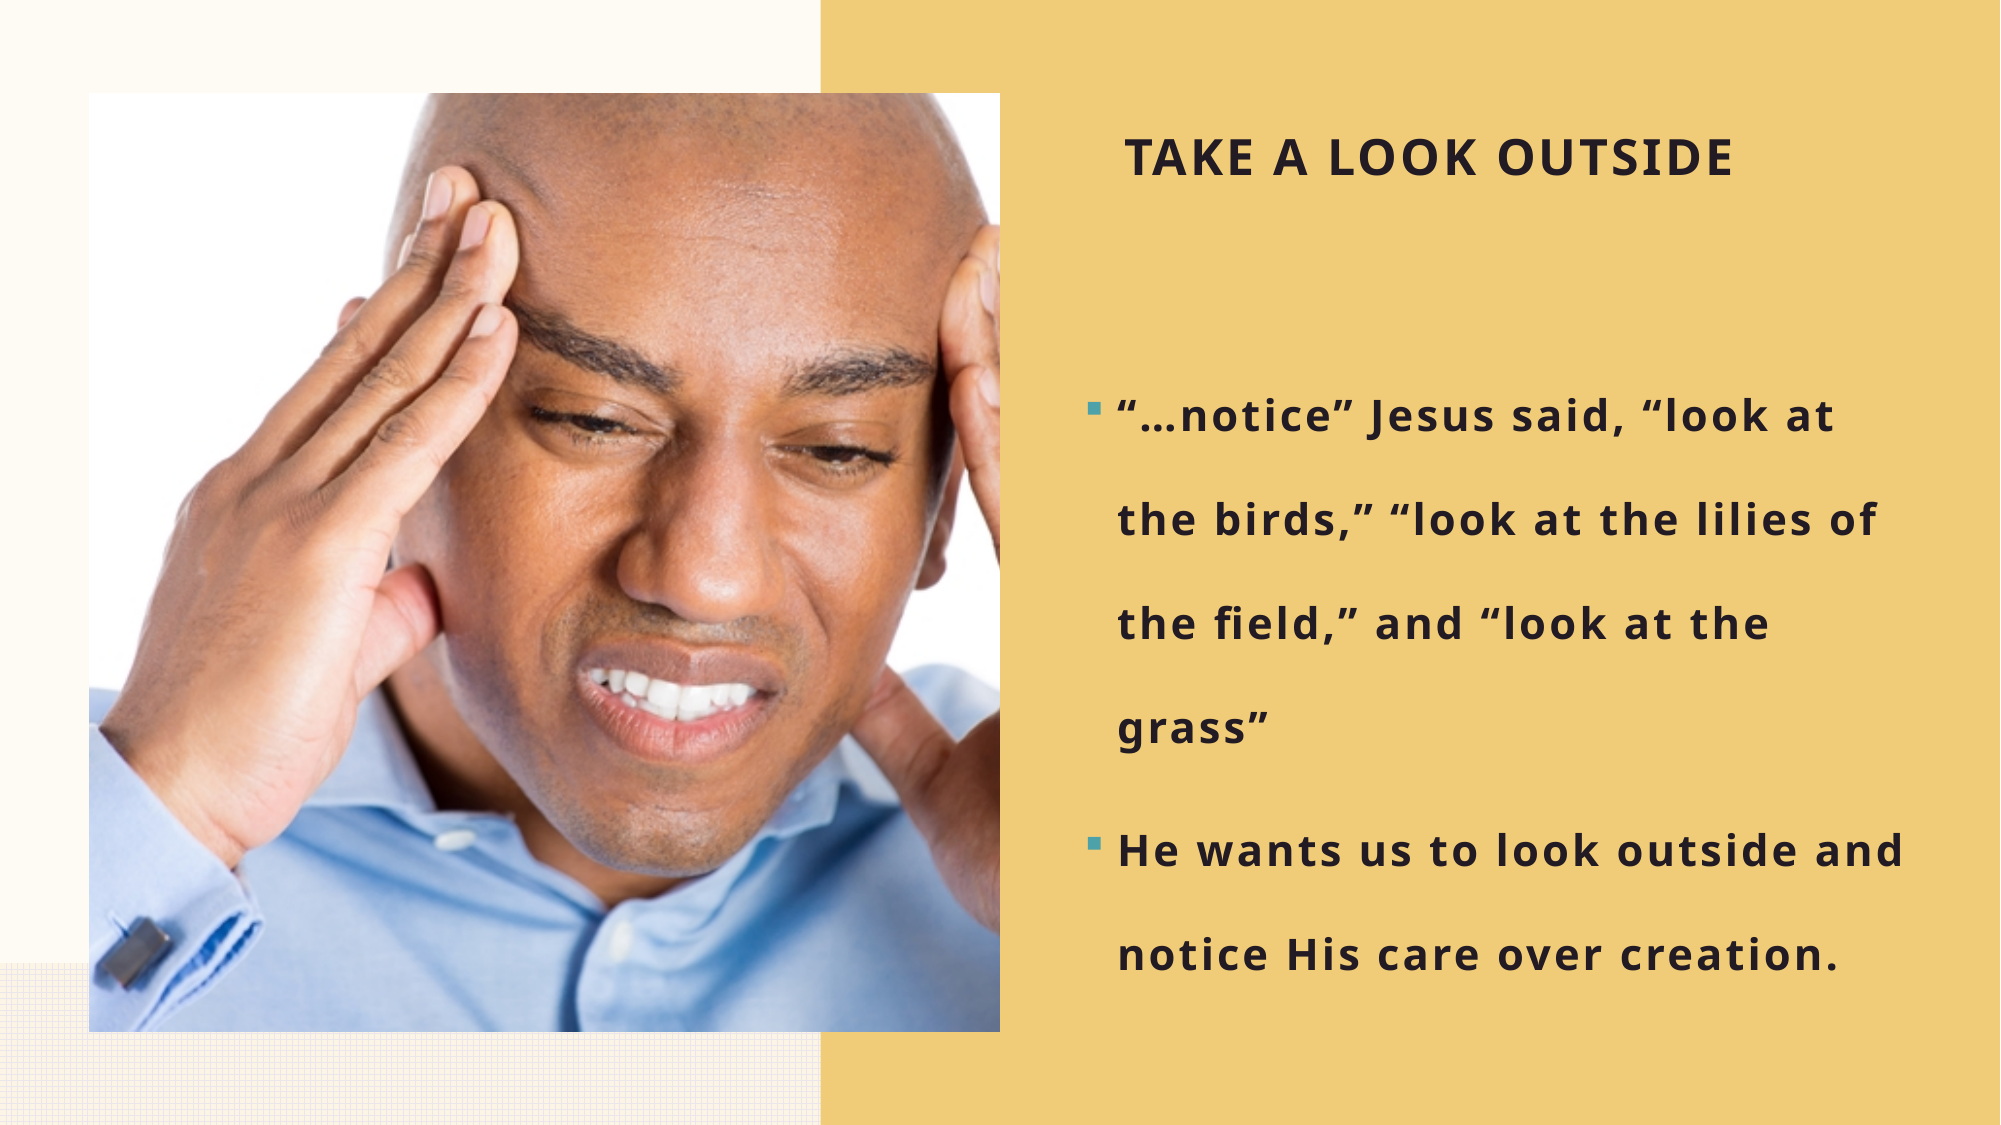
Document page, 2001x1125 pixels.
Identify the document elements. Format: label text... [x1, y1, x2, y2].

picture [89, 93, 1000, 1032]
list “…notice” Jesus said, “look at the birds,” “look at the lilies of the field,” and “look at the grass” He wants us to look outside and notice His care over creation. [1069, 327, 1931, 1068]
title TAKE A LOOK OUTSIDE [1109, 111, 1896, 208]
